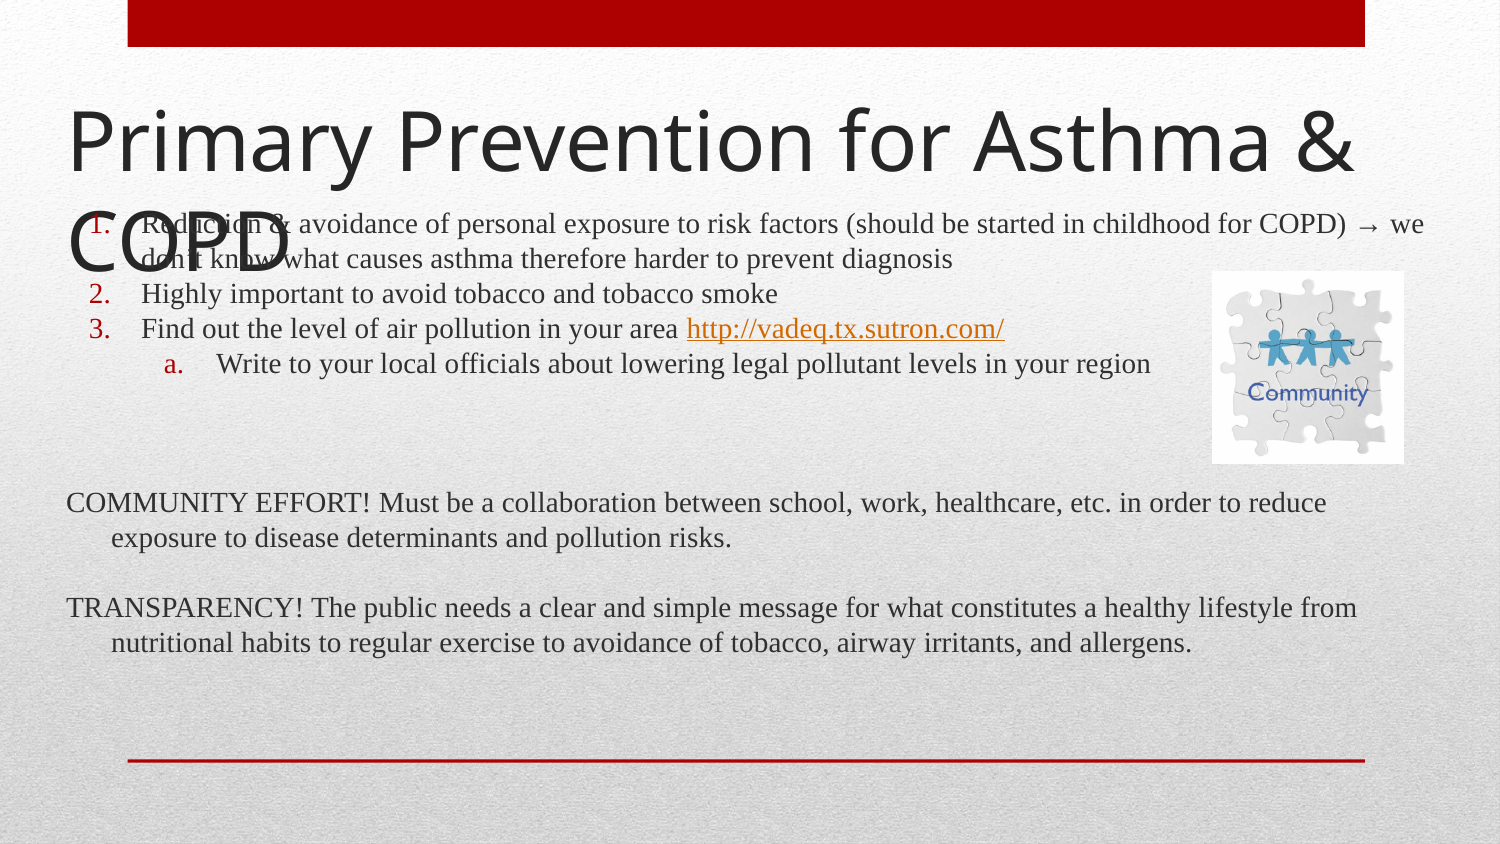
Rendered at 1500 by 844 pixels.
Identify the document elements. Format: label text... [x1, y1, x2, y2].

picture [1211, 271, 1405, 464]
title Primary Prevention for Asthma & COPD [51, 72, 1449, 167]
list Reduction & avoidance of personal exposure to risk factors (should be started in childhood for COPD) → we don’t know what causes asthma therefore harder to prevent diagnosis Highly important to avoid tobacco and tobacco smoke Find out the level of air pollution in your area http://vadeq.tx.sutron.com/ Write to your local officials about lowering legal pollutant levels in your region COMMUNITY EFFORT! Must be a collaboration between school, work, healthcare, etc. in order to reduce exposure to disease determinants and pollution risks. TRANSPARENCY! The public needs a clear and simple message for what constitutes a healthy lifestyle from nutritional habits to regular exercise to avoidance of tobacco, airway irritants, and allergens. [51, 189, 1449, 750]
